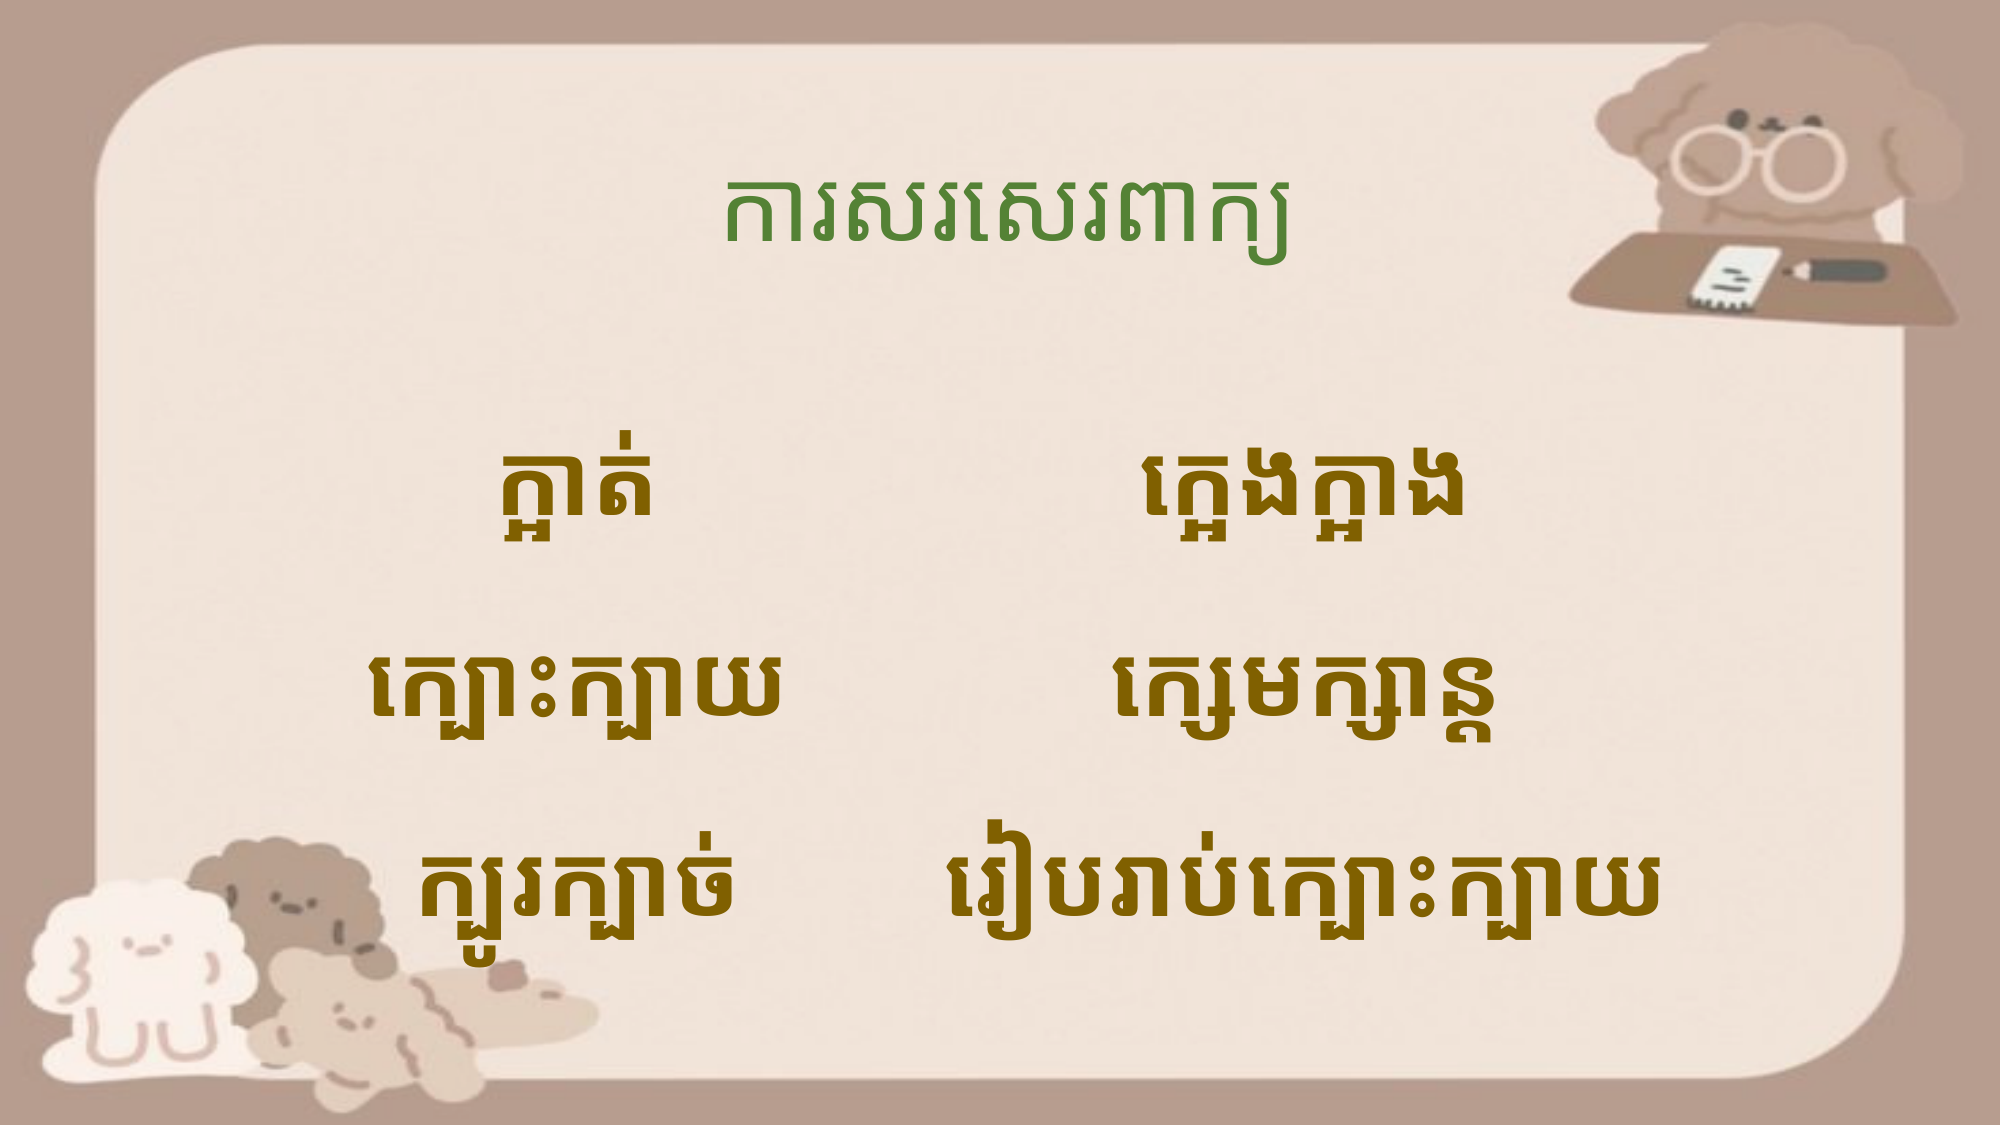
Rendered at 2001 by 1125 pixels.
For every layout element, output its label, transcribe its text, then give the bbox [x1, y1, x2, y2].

text_box ក្អេងក្អាង ក្សេមក្សាន្ត រៀបរាប់ក្បោះក្បាយ [814, 347, 1797, 1062]
list ក្អាត់ ក្បោះក្បាយ ក្បូរក្បាច់ [69, 347, 814, 1062]
text_box ការសរសេរពាក្យ [145, 123, 1871, 294]
